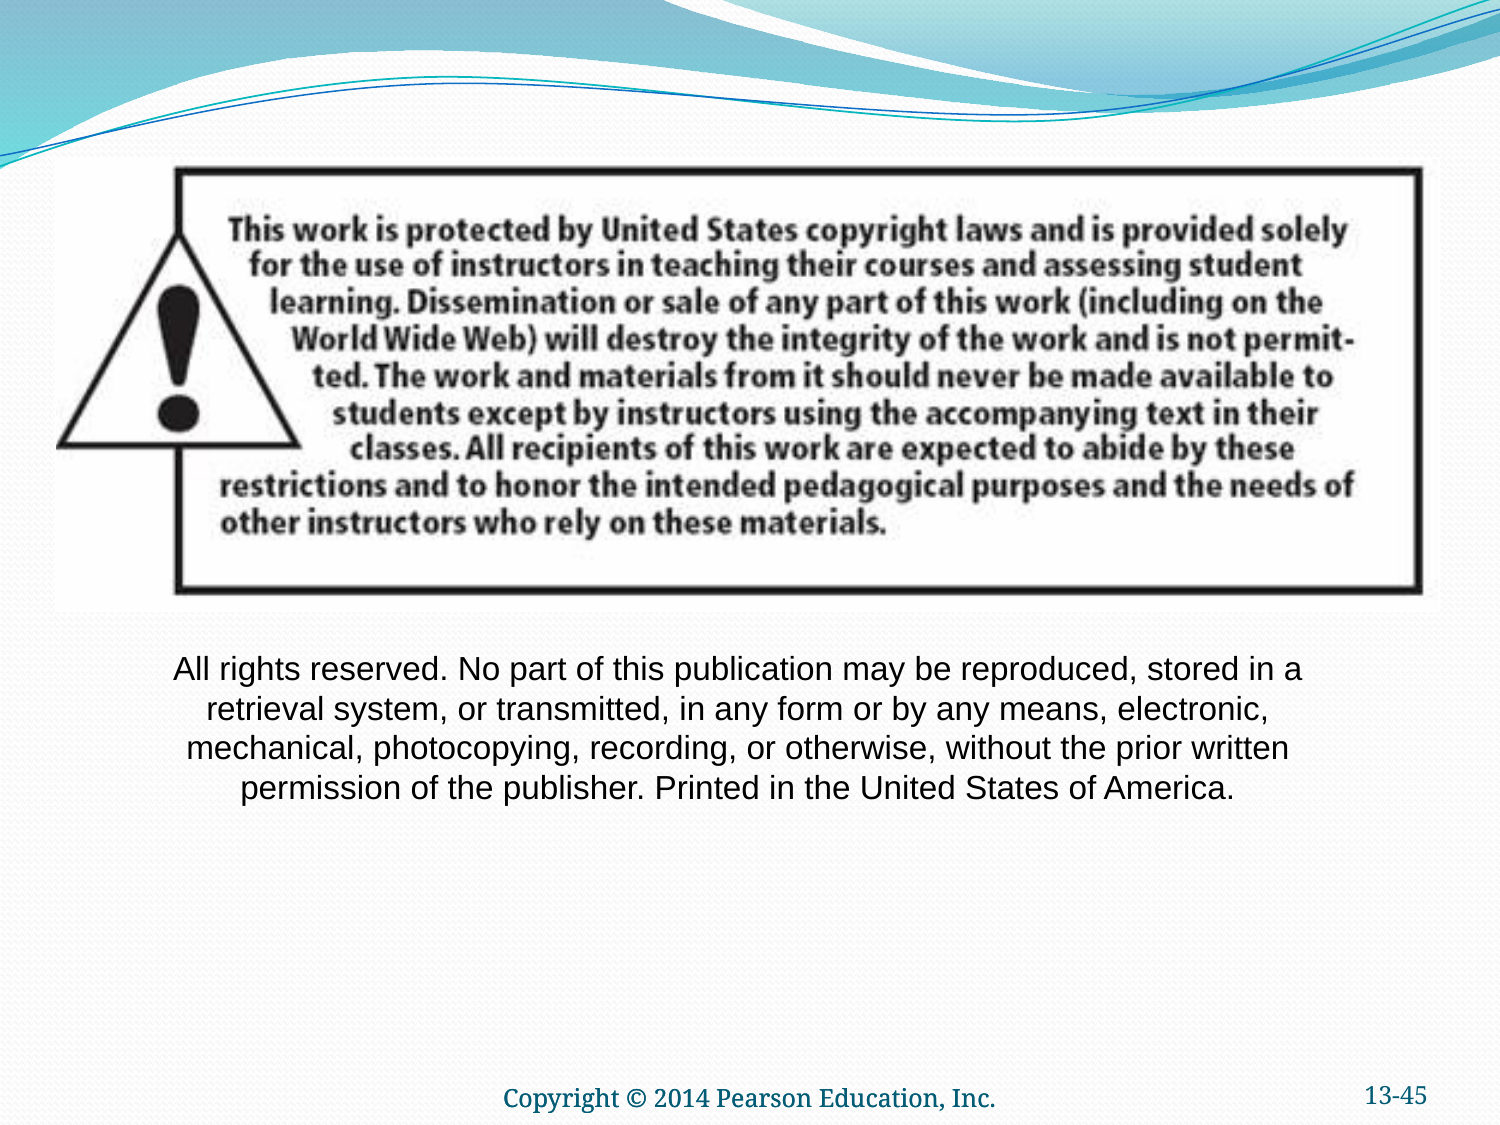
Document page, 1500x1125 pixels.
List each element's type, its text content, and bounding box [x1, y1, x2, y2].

text_box All rights reserved. No part of this publication may be reproduced, stored in a retrieval system, or transmitted, in any form or by any means, electronic, mechanical, photocopying, recording, or otherwise, without the prior written permission of the publisher. Printed in the United States of America. [116, 639, 1362, 814]
picture [55, 159, 1439, 611]
